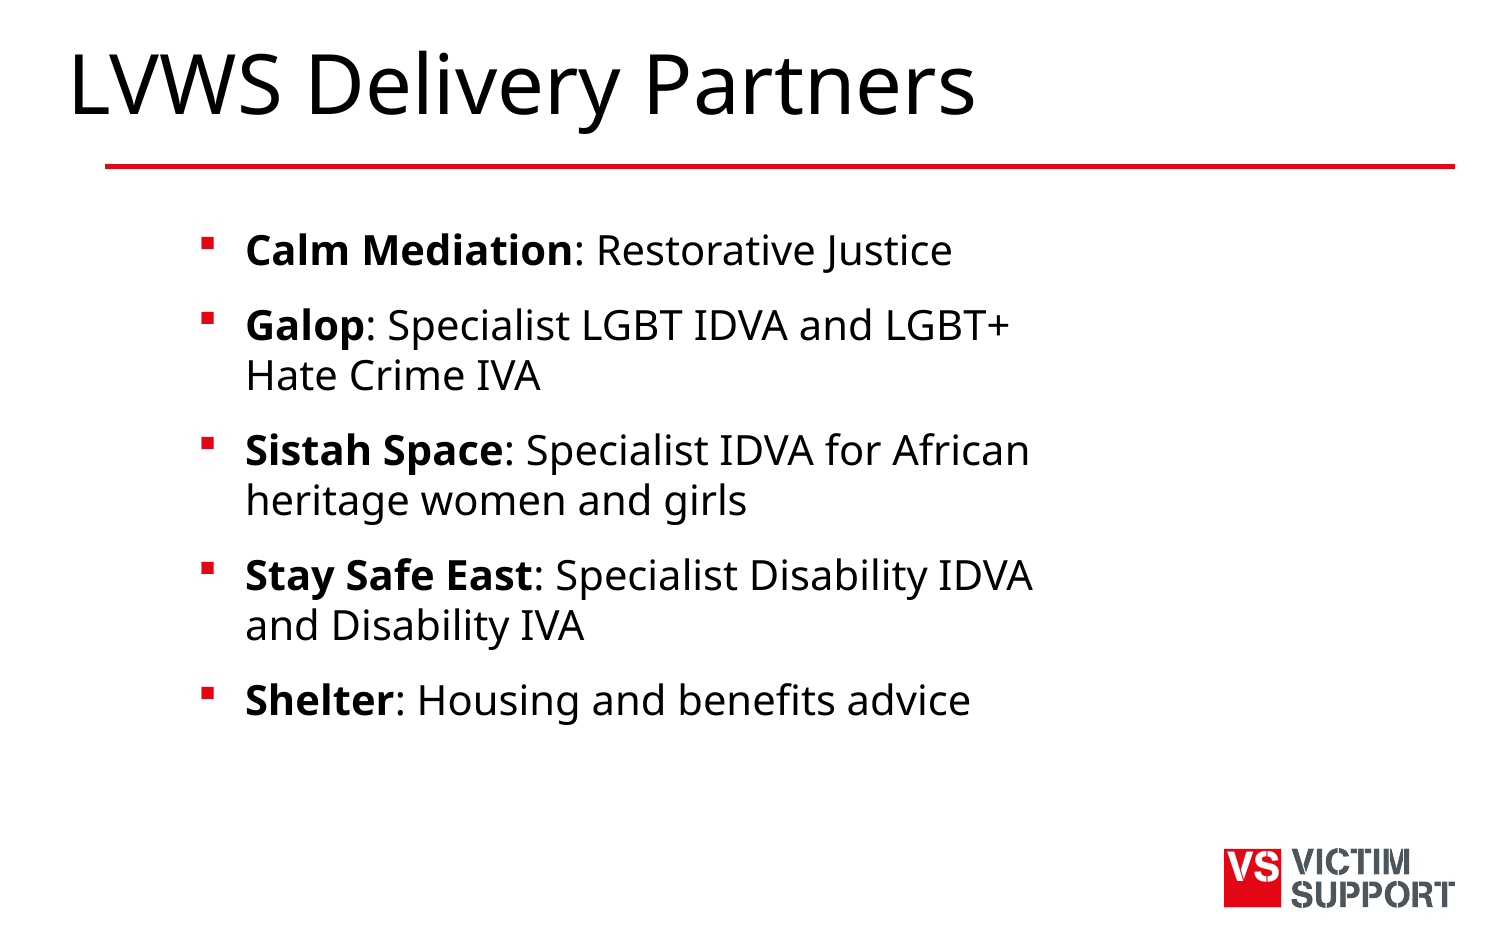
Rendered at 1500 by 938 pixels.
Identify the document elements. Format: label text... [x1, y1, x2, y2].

picture [1223, 848, 1455, 908]
title LVWS Delivery Partners [52, 9, 1436, 167]
text_box Calm Mediation: Restorative Justice Galop: Specialist LGBT IDVA and LGBT+ Hate Crime IVA Sistah Space: Specialist IDVA for African heritage women and girls Stay Safe East: Specialist Disability IDVA and Disability IVA Shelter: Housing and benefits advice [183, 216, 1069, 847]
